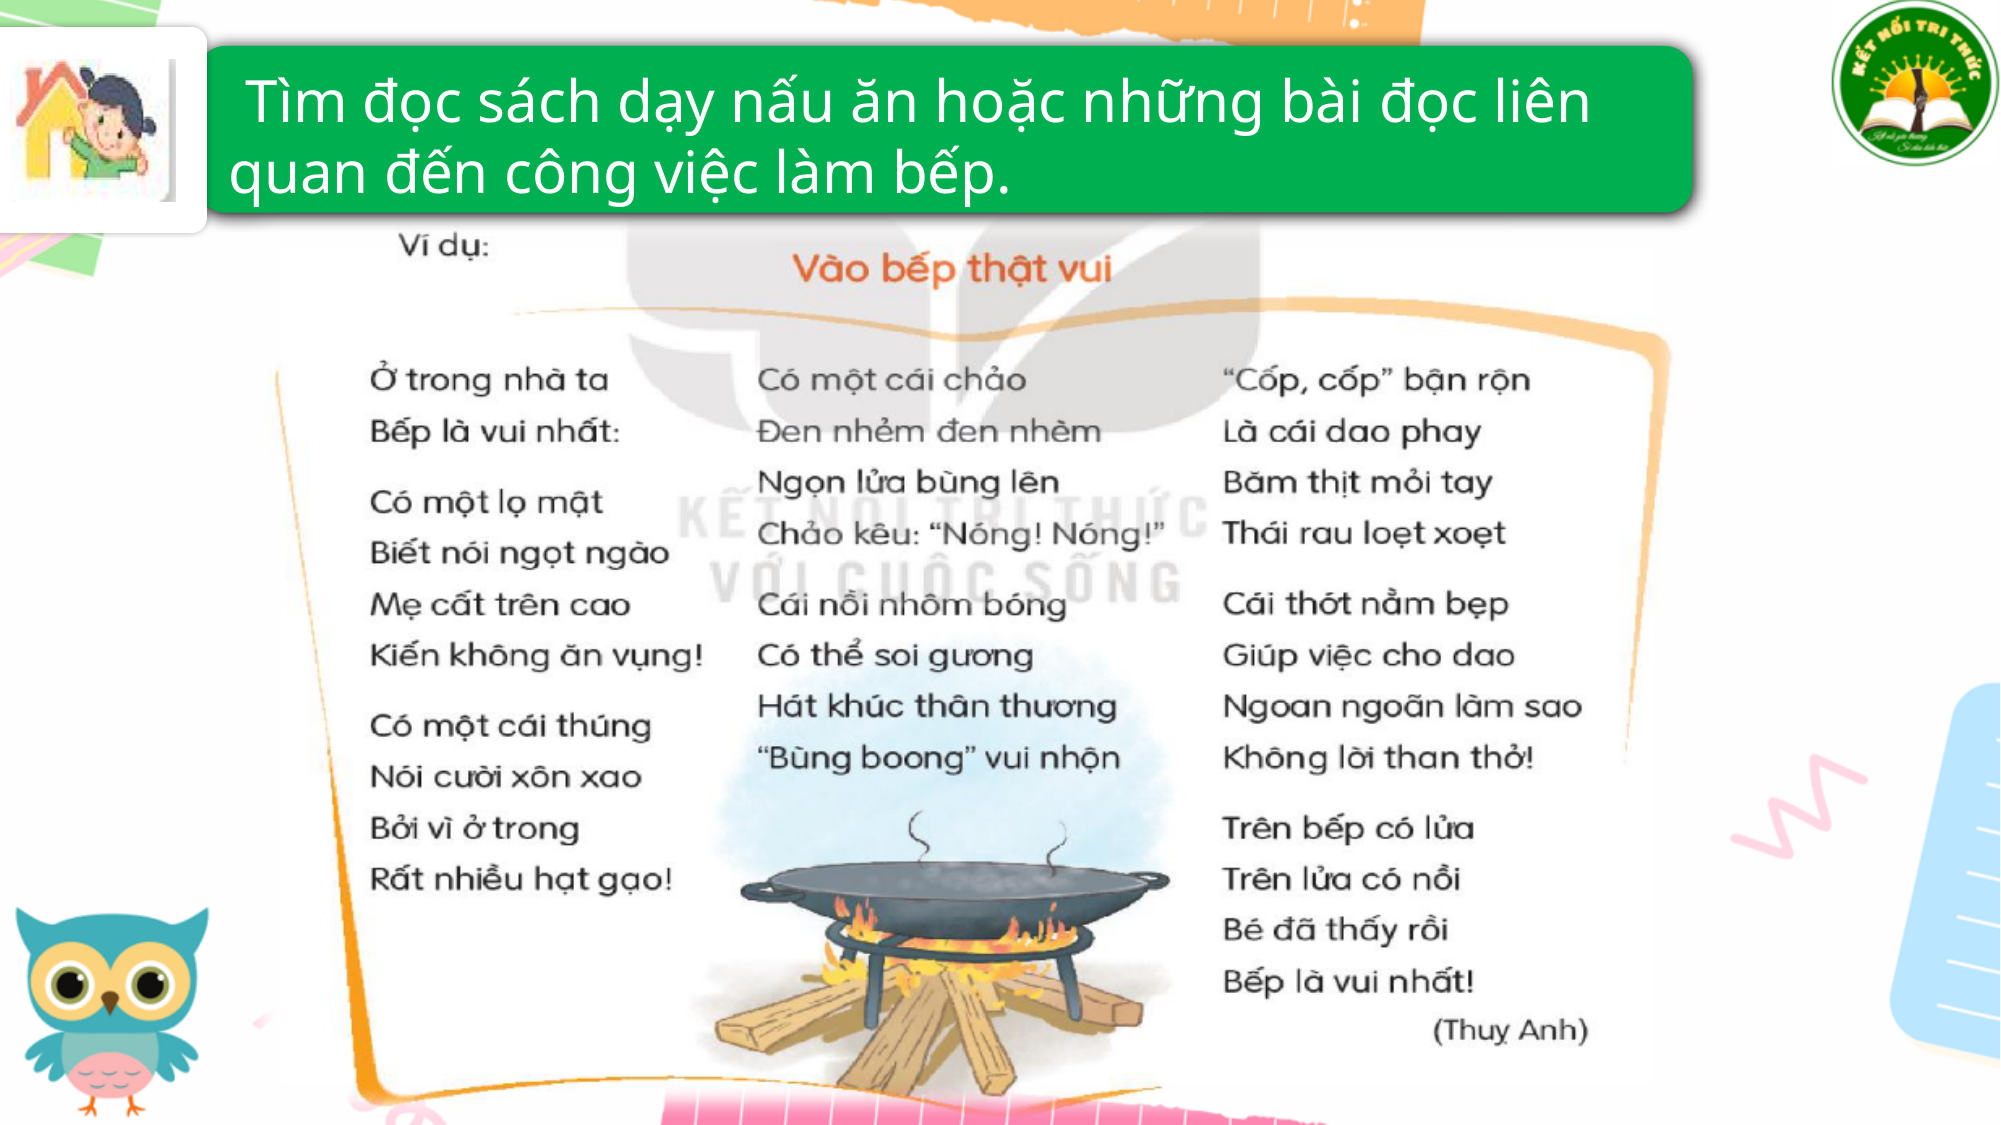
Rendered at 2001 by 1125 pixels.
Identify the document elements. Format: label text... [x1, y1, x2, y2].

picture [9, 58, 177, 203]
picture [0, 0, 2001, 1125]
text_box [212, 43, 1678, 212]
text_box Tìm đọc sách dạy nấu ăn hoặc những bài đọc liên quan đến công việc làm bếp. [213, 47, 1721, 213]
